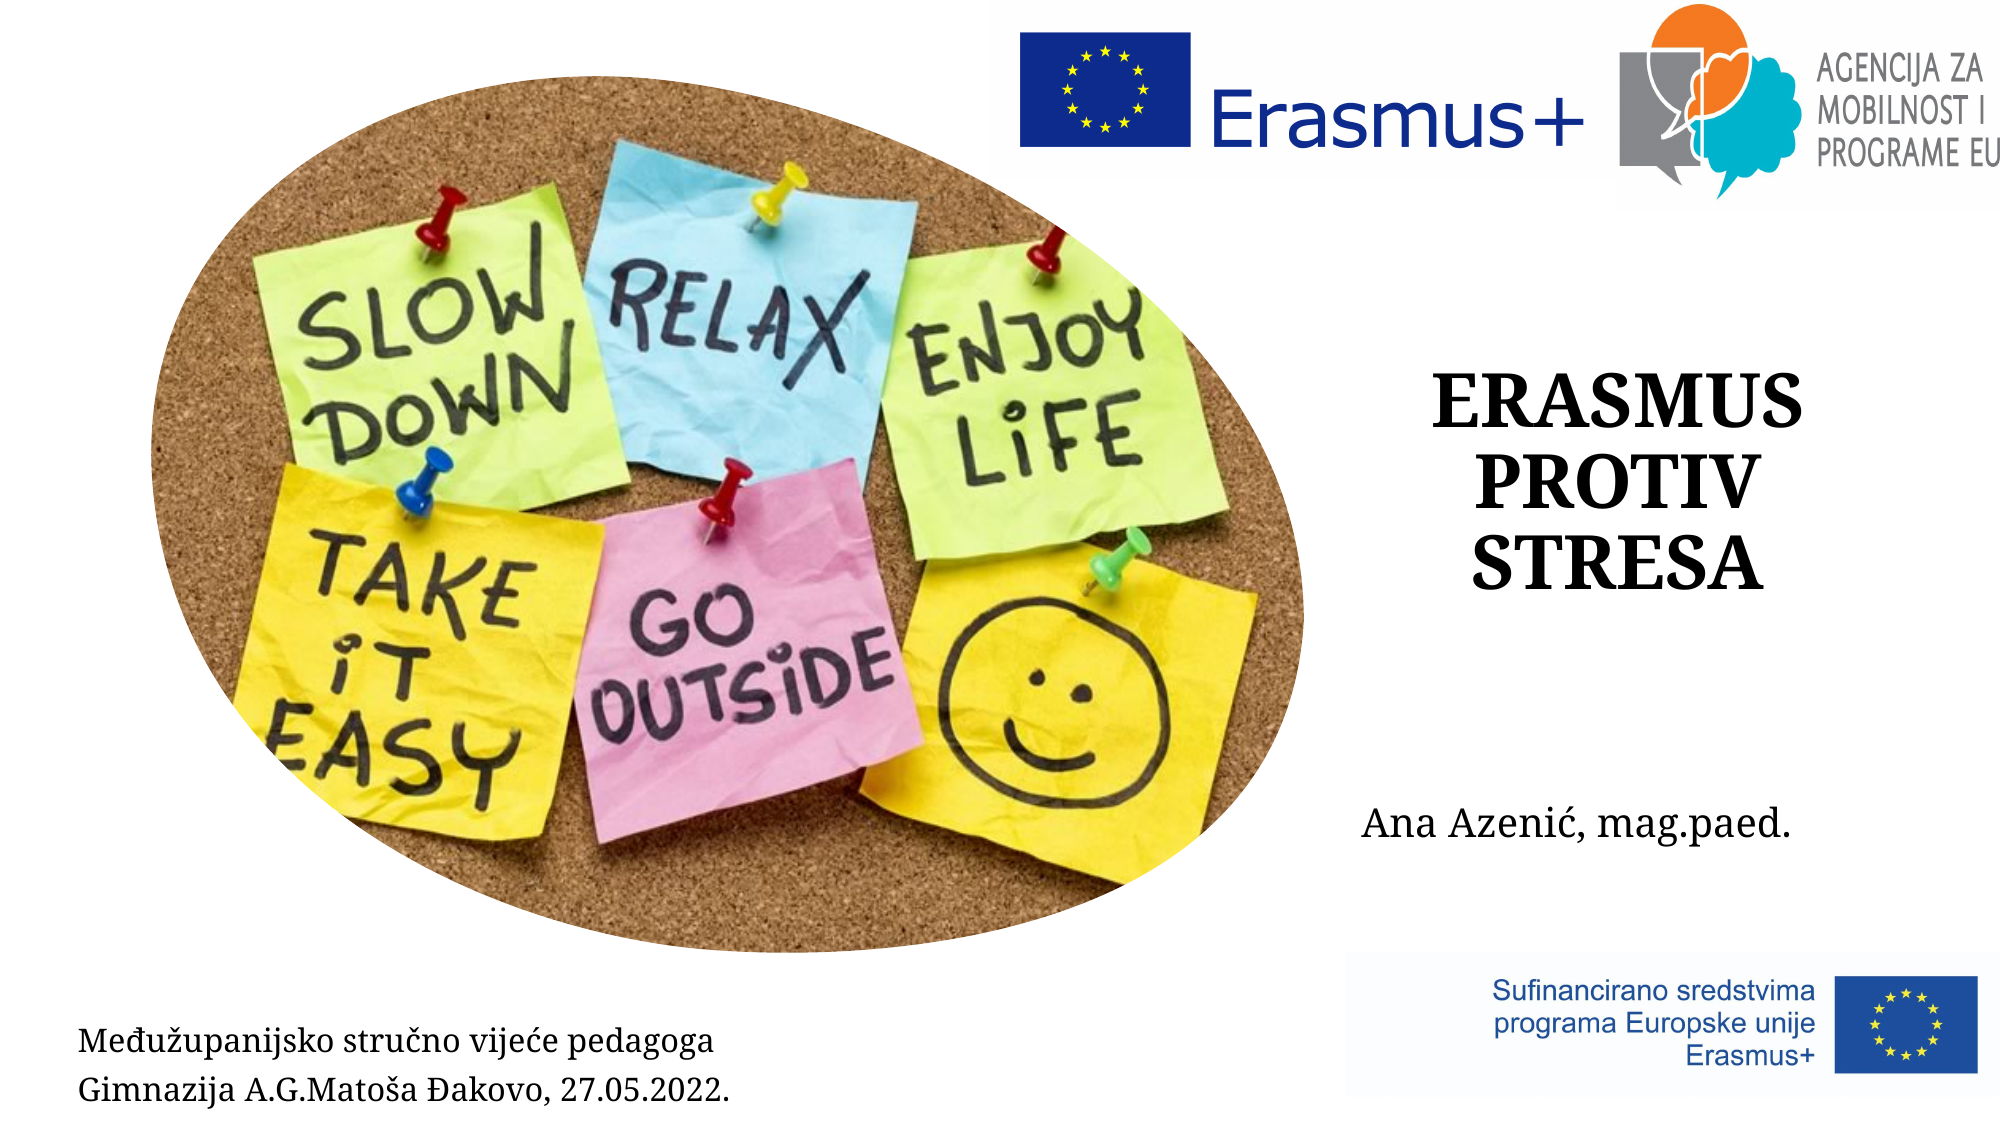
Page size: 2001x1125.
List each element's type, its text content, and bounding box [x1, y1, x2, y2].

text_box Međužupanijsko stručno vijeće pedagoga Gimnazija A.G.Matoša Đakovo, 27.05.2022. [62, 1017, 1938, 1117]
title ERASMUS PROTIV STRESA [1319, 329, 1918, 614]
picture [150, 0, 2000, 953]
subtitle Ana Azenić, mag.paed. [1346, 795, 1891, 881]
picture [1345, 952, 2000, 1097]
